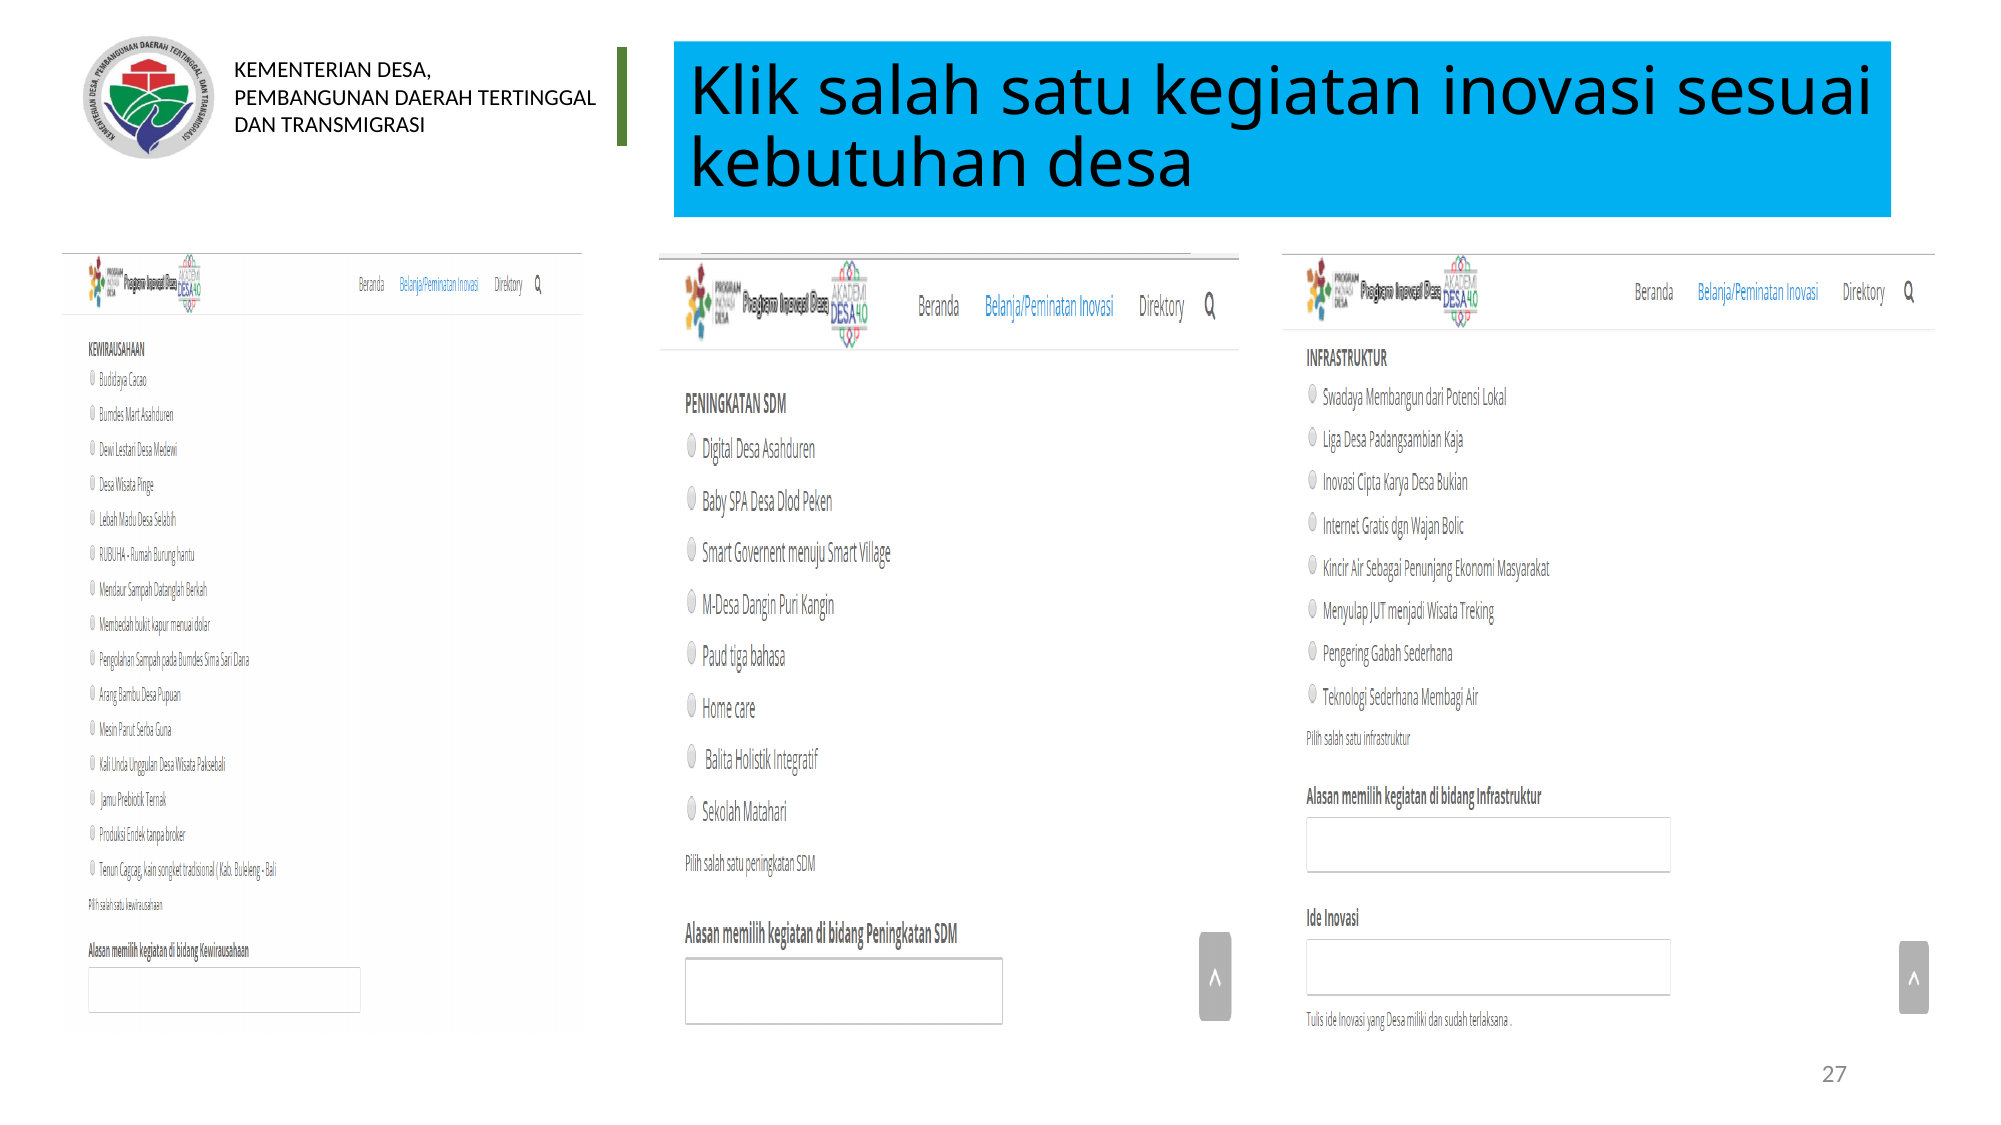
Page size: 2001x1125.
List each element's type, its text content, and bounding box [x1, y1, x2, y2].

picture [659, 253, 1239, 1035]
picture [61, 253, 582, 1035]
picture [77, 35, 220, 161]
picture [1282, 253, 1935, 1035]
title Klik salah satu kegiatan inovasi sesuai kebutuhan desa [674, 41, 1892, 218]
slide_number 27 [1412, 1042, 1863, 1103]
